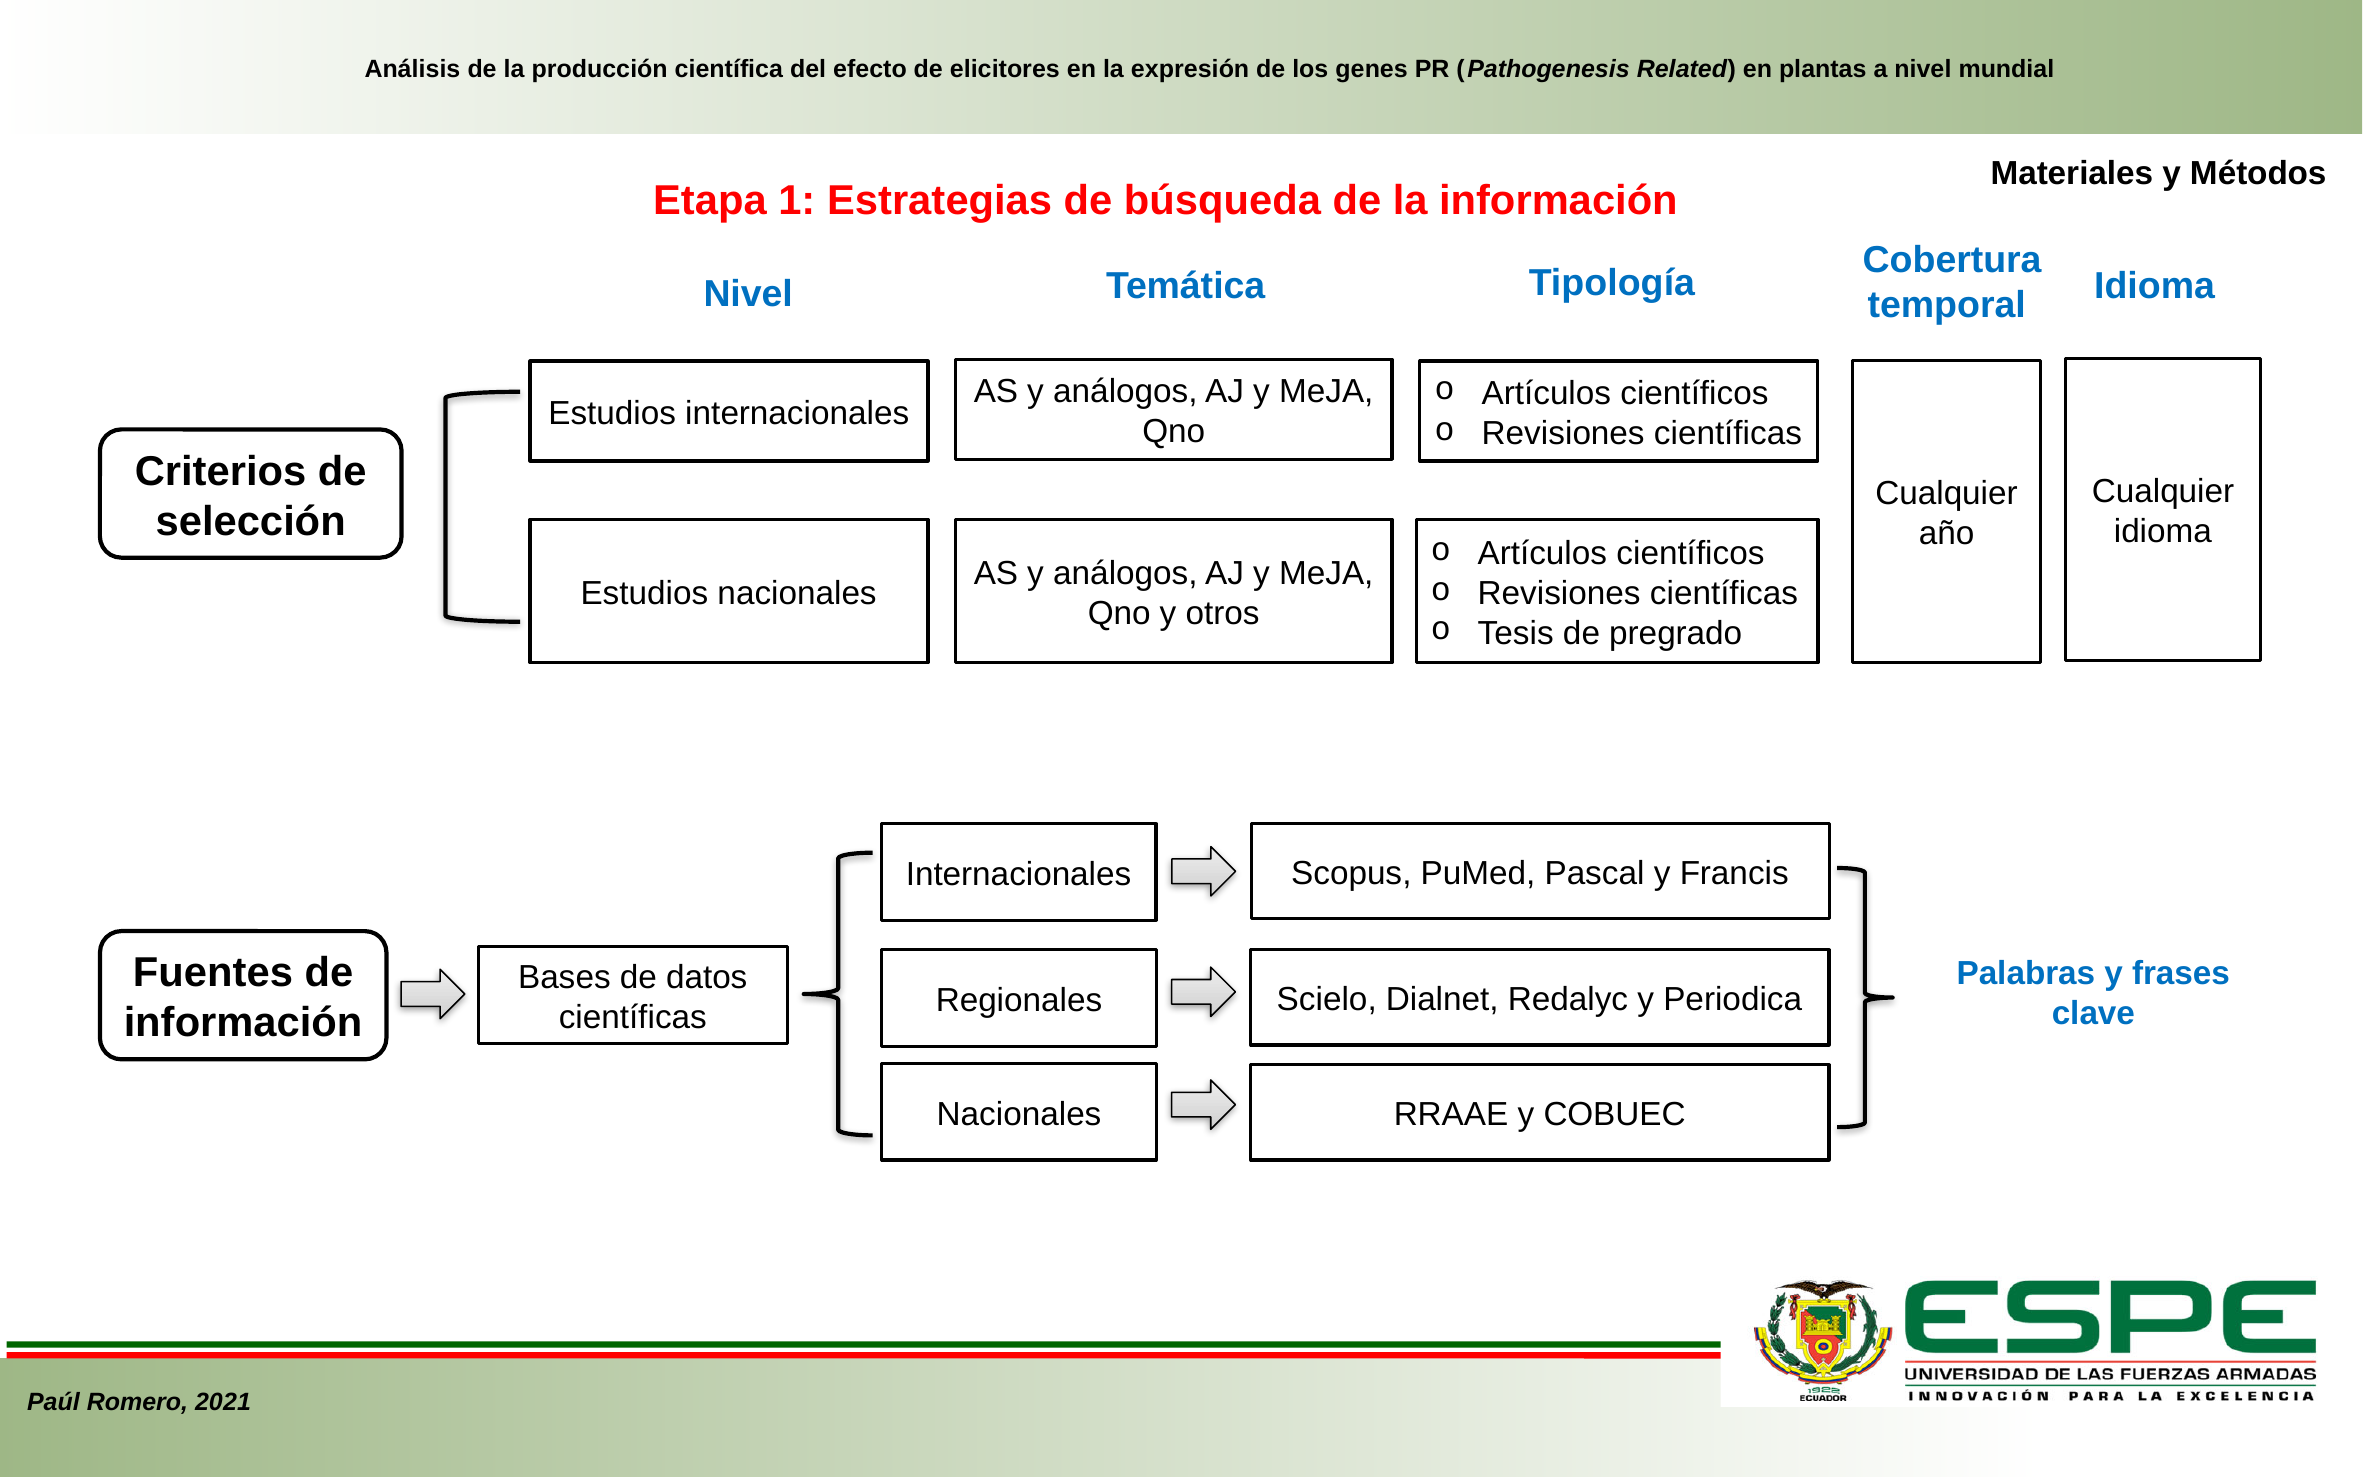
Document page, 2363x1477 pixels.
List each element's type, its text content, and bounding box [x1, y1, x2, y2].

text_box [801, 850, 873, 1138]
picture [1720, 1271, 2355, 1407]
text_box Criterios de selección [97, 427, 404, 560]
text_box [1170, 1079, 1236, 1131]
text_box Regionales [880, 948, 1158, 1048]
text_box RRAAE y COBUEC [1249, 1063, 1831, 1162]
text_box Cobertura temporal [1828, 240, 2076, 320]
text_box Etapa 1: Estrategias de búsqueda de la información [397, 170, 1934, 250]
text_box Cualquier idioma [2063, 356, 2263, 663]
text_box Estudios internacionales [528, 359, 930, 463]
text_box Cualquier año [1850, 358, 2043, 665]
text_box Nacionales [880, 1061, 1158, 1162]
text_box AS y análogos, AJ y MeJA, Qno y otros [954, 517, 1394, 665]
text_box Scielo, Dialnet, Redalyc y Periodica [1249, 948, 1831, 1047]
text_box [1837, 865, 1895, 1130]
text_box Scopus, PuMed, Pascal y Francis [1249, 822, 1832, 921]
text_box Nivel [496, 255, 1001, 327]
text_box Internacionales [880, 822, 1158, 922]
text_box Idioma [2055, 247, 2254, 320]
text_box Artículos científicos Revisiones científicas Tesis de pregrado [1414, 517, 1820, 665]
text_box Bases de datos científicas [476, 945, 790, 1045]
text_box [443, 389, 521, 624]
text_box Materiales y Métodos [1955, 148, 2363, 194]
text_box Temática [933, 247, 1438, 320]
text_box Fuentes de información [97, 928, 389, 1062]
text_box Tipología [1414, 245, 1820, 317]
text_box Palabras y frases clave [1909, 964, 2278, 1019]
text_box Paúl Romero, 2021 [0, 1381, 308, 1423]
text_box Artículos científicos Revisiones científicas [1418, 359, 1820, 463]
text_box Estudios nacionales [528, 517, 930, 665]
text_box AS y análogos, AJ y MeJA, Qno [954, 357, 1394, 462]
text_box [1171, 845, 1237, 897]
text_box [400, 968, 466, 1020]
text_box [1170, 966, 1236, 1018]
text_box Análisis de la producción científica del efecto de elicitores en la expresión de los genes PR (Pathogenesis Related) en plantas a nivel mundial [333, 48, 2094, 100]
